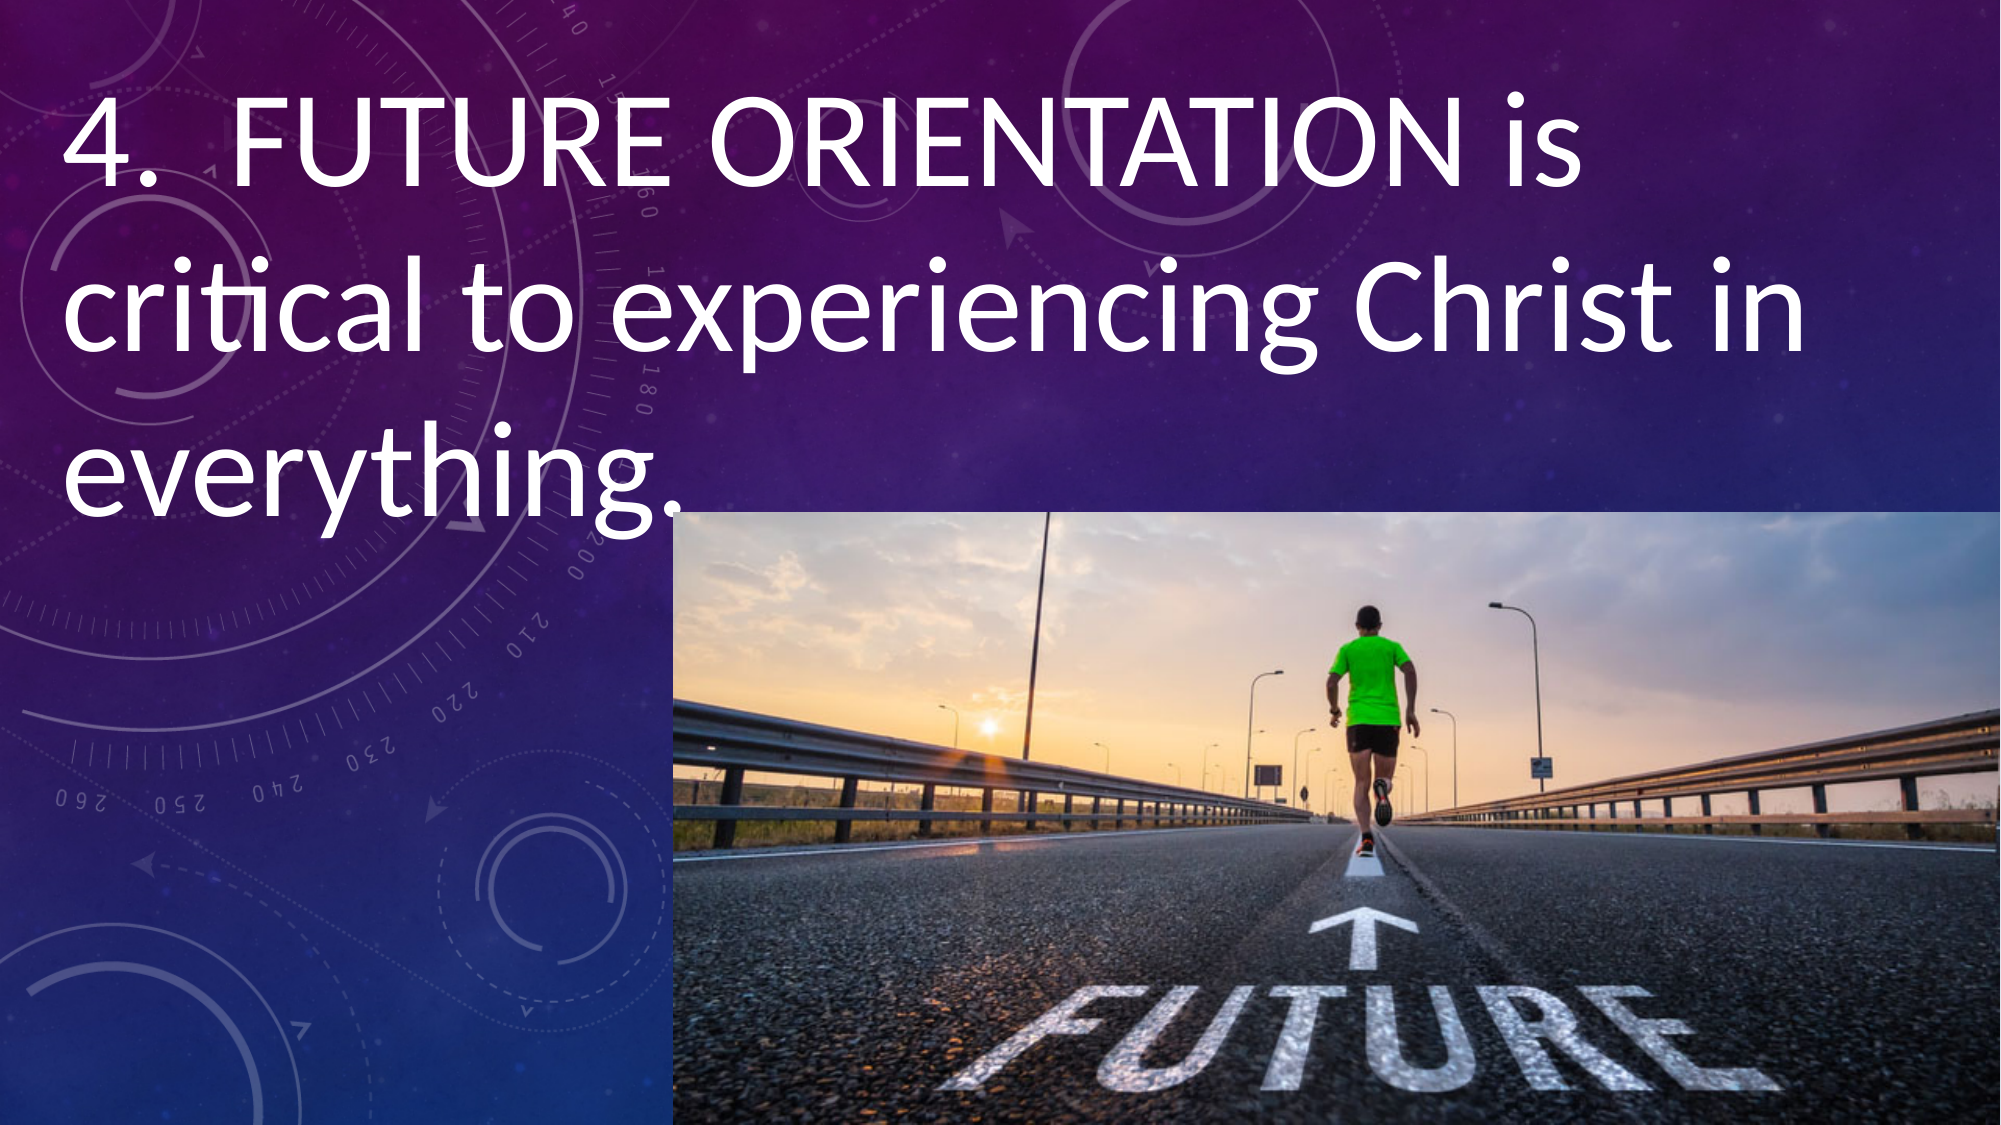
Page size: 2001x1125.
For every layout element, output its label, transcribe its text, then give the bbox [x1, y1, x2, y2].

text_box 4. FUTURE ORIENTATION is critical to experiencing Christ in everything. [46, 41, 2000, 552]
picture [0, 0, 2001, 1125]
